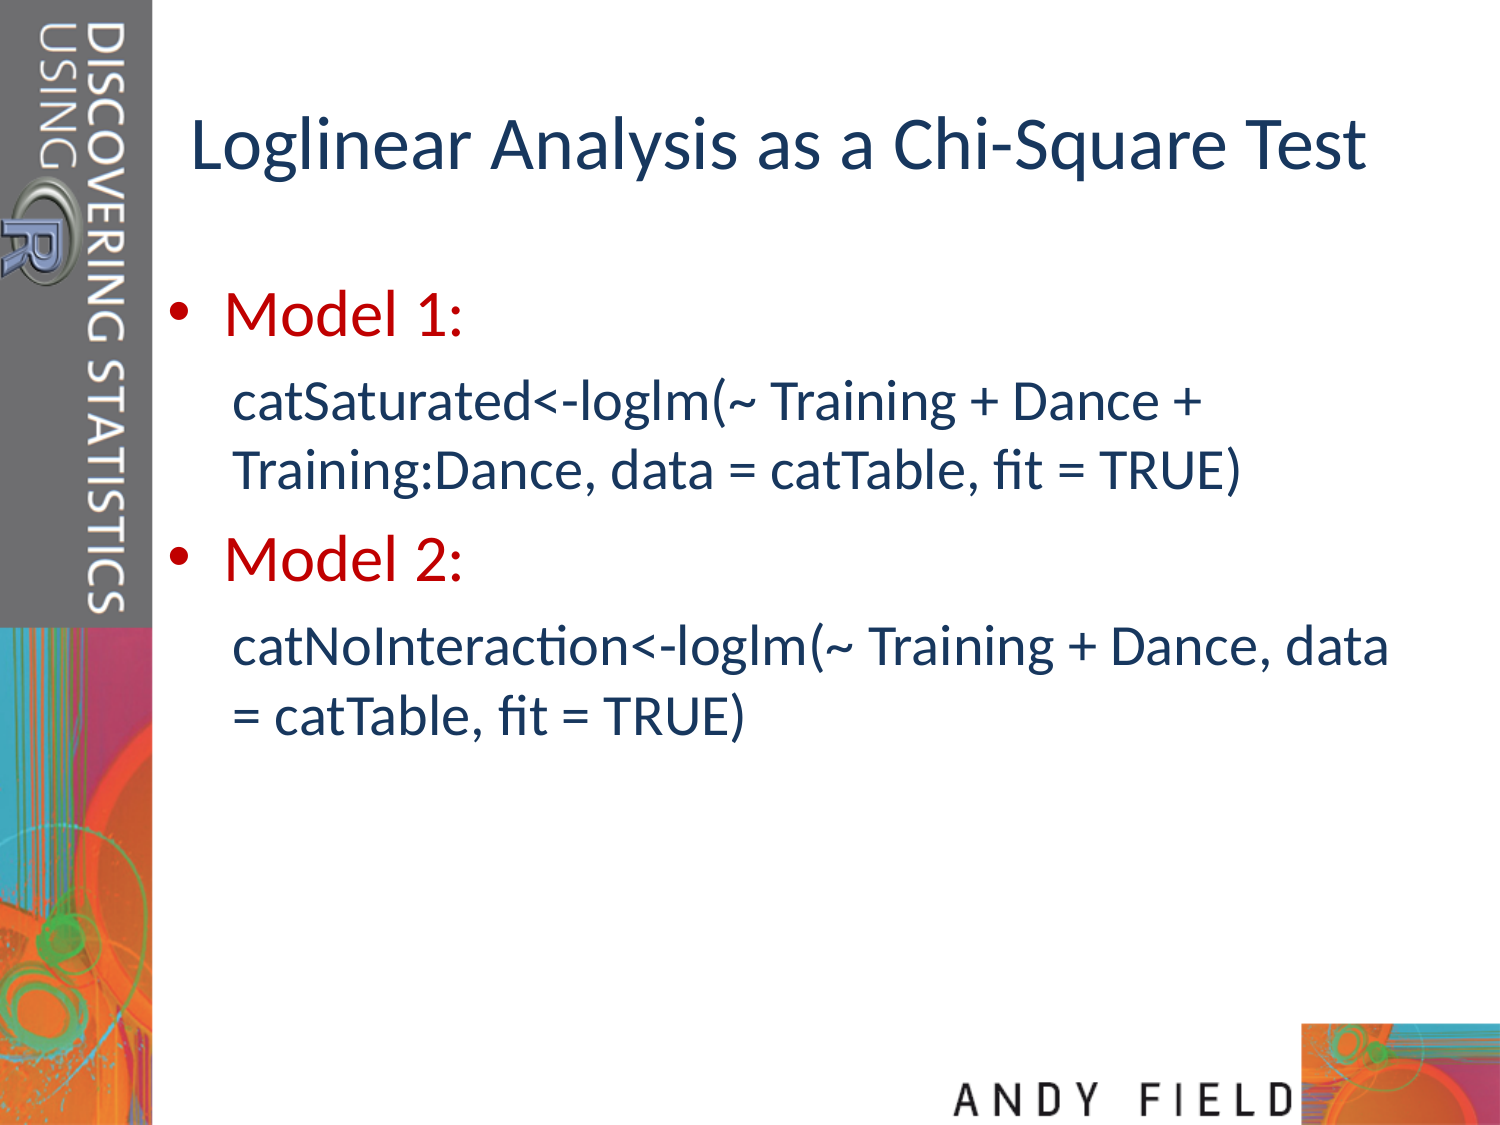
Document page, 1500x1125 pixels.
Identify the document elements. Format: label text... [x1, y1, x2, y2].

title Loglinear Analysis as a Chi-Square Test [152, 45, 1425, 233]
list Model 1: catSaturated<-loglm(~ Training + Dance + Training:Dance, data = catTable, fit = TRUE) Model 2: catNoInteraction<-loglm(~ Training + Dance, data = catTable, fit = TRUE) [152, 262, 1425, 1005]
picture [0, 0, 1500, 1125]
